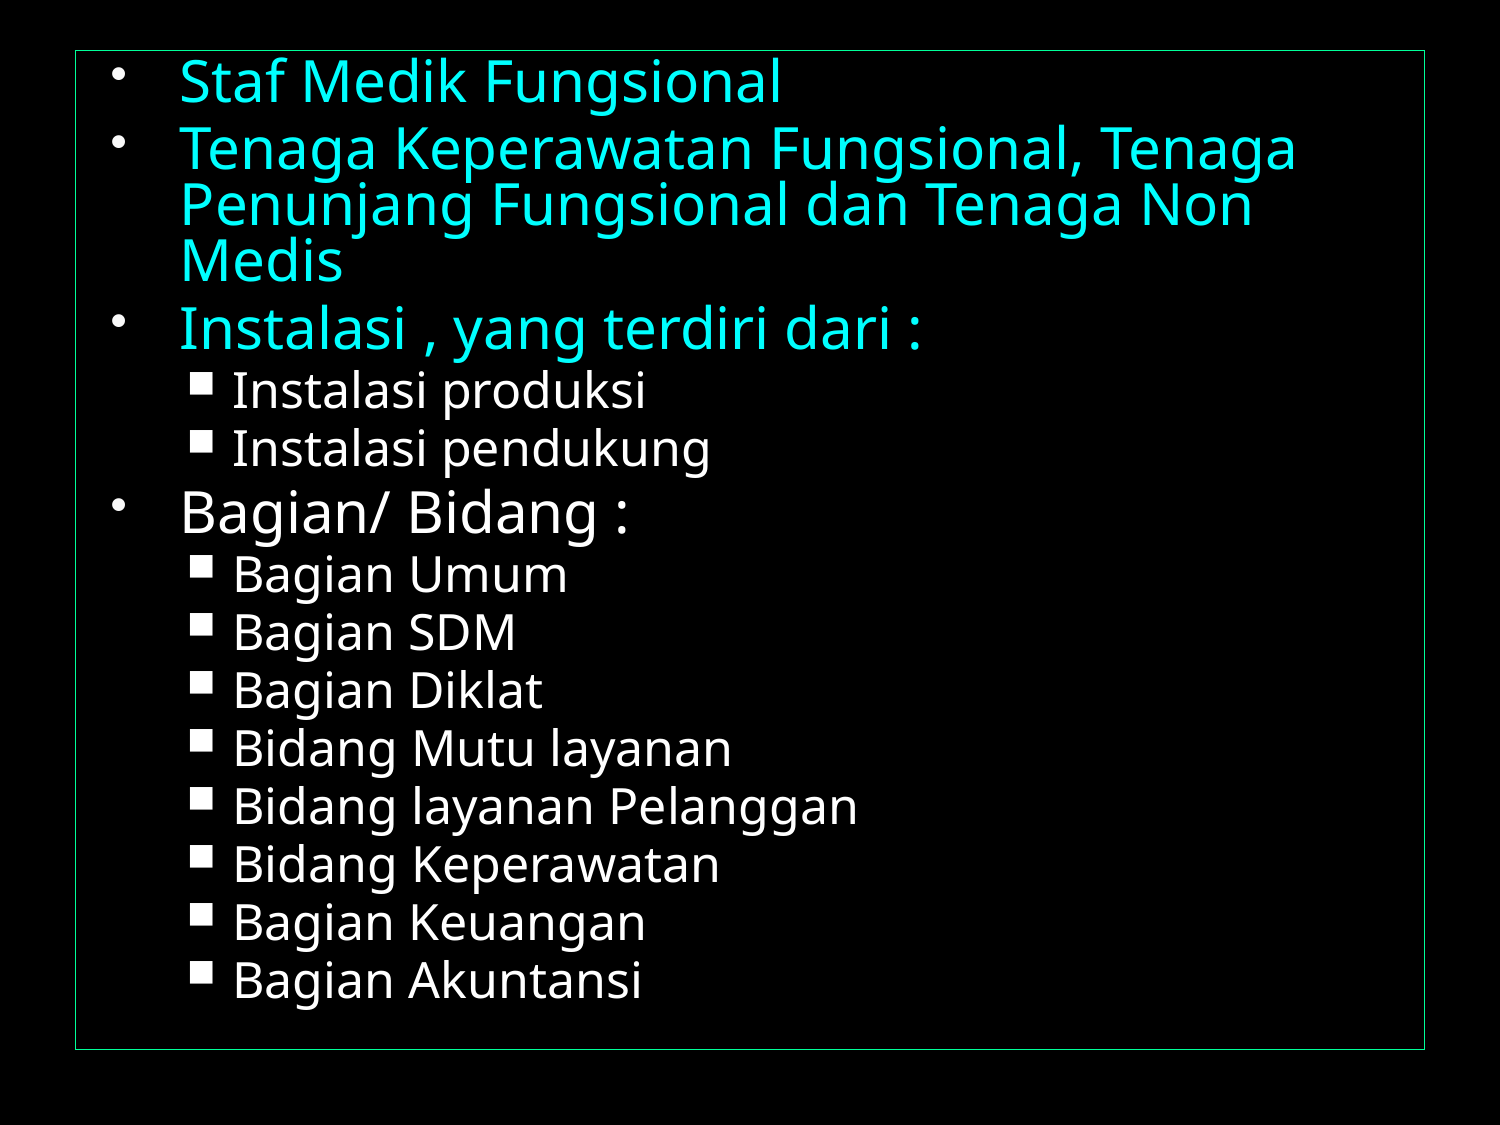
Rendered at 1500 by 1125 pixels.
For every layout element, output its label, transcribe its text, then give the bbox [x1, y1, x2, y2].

list Staf Medik Fungsional Tenaga Keperawatan Fungsional, Tenaga Penunjang Fungsional dan Tenaga Non Medis Instalasi , yang terdiri dari : Instalasi produksi Instalasi pendukung Bagian/ Bidang : Bagian Umum Bagian SDM Bagian Diklat Bidang Mutu layanan Bidang layanan Pelanggan Bidang Keperawatan Bagian Keuangan Bagian Akuntansi [75, 50, 1425, 1050]
